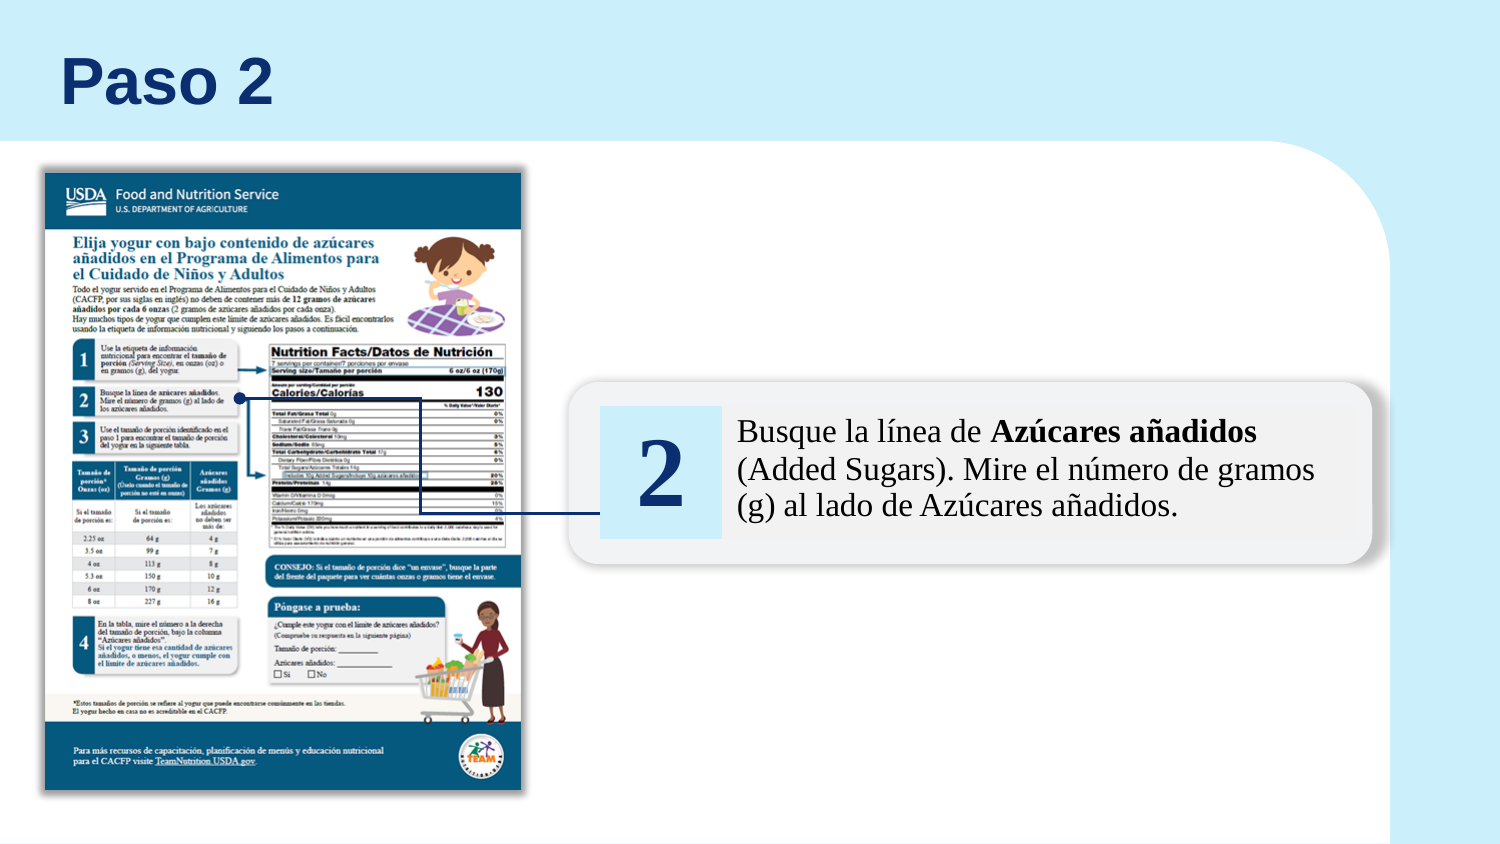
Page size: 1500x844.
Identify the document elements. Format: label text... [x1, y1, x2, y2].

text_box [239, 398, 601, 514]
picture [29, 155, 537, 807]
table_header 2 [600, 406, 722, 539]
text_box [567, 380, 1374, 566]
title Paso 2 [0, 0, 1384, 140]
table_header Busque la línea de Azúcares añadidos (Added Sugars). Mire el número de gramos (g) al lado de Azúcares añadidos. [722, 406, 1357, 539]
